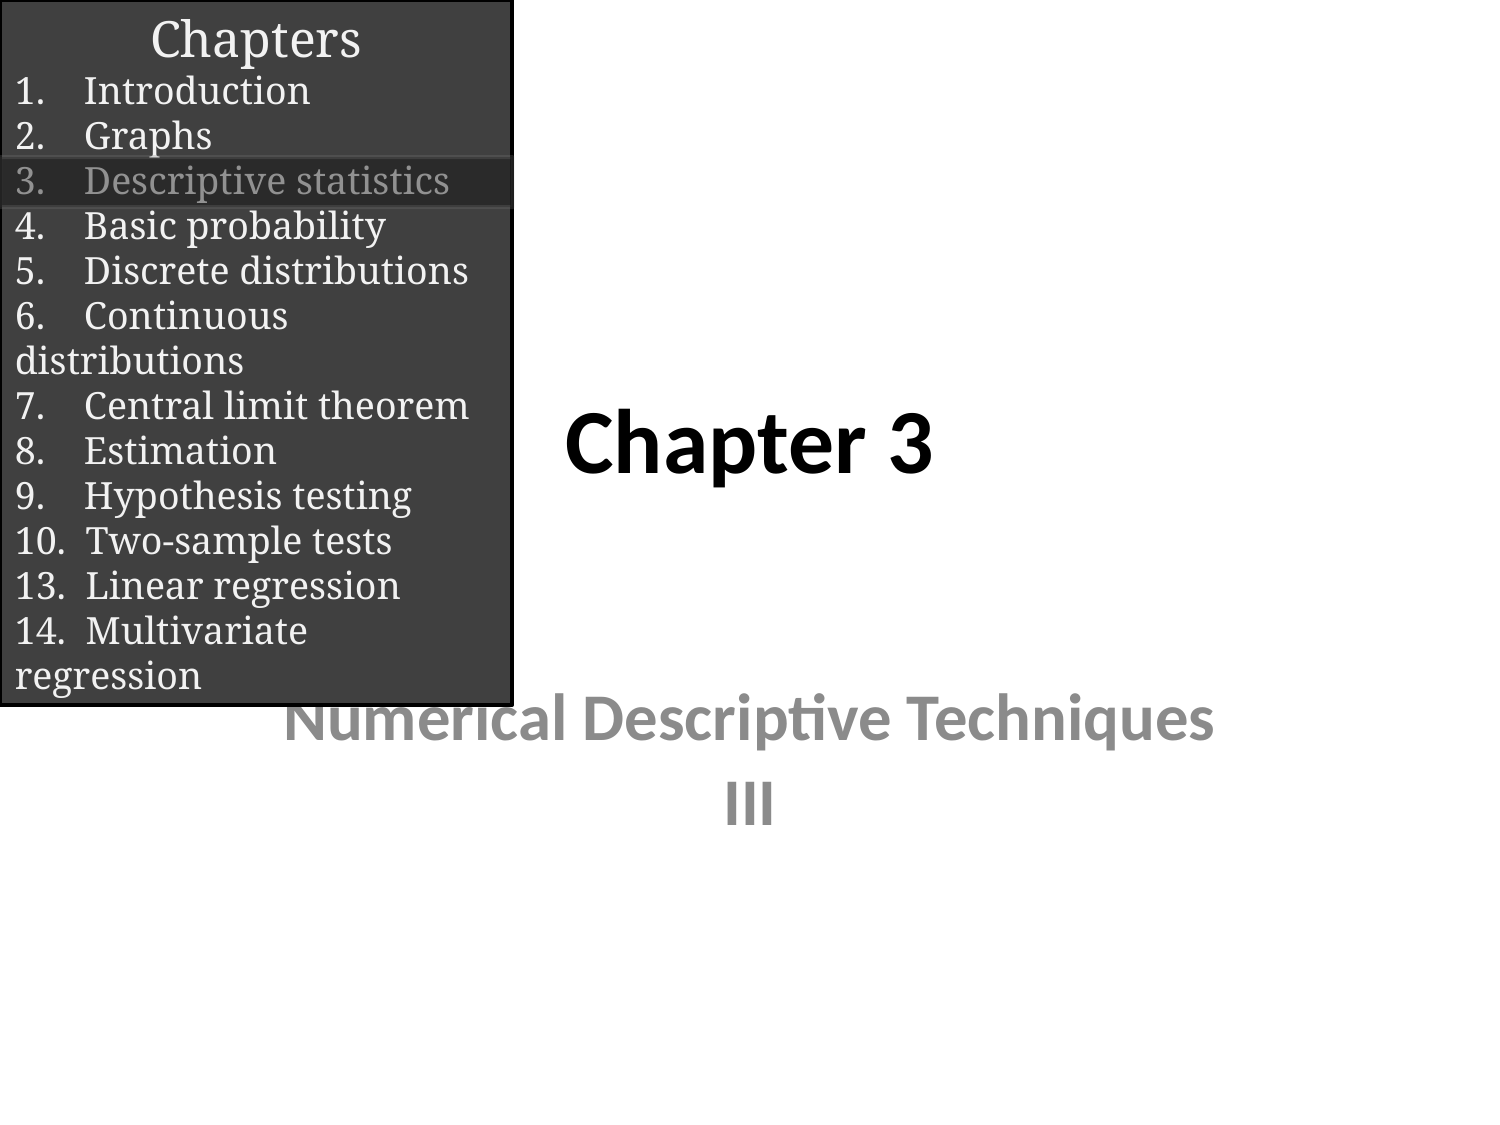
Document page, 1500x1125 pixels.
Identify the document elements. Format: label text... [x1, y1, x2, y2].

text_box Chapters 1. Introduction 2. Graphs 3. Descriptive statistics 4. Basic probability 5. Discrete distributions 6. Continuous distributions 7. Central limit theorem 8. Estimation 9. Hypothesis testing 10. Two-sample tests 13. Linear regression 14. Multivariate regression [0, 209, 514, 707]
subtitle Numerical Descriptive Techniques III [162, 675, 1338, 1038]
text_box Chapters 1. Introduction 2. Graphs 3. Descriptive statistics 4. Basic probability 5. Discrete distributions 6. Continuous distributions 7. Central limit theorem 8. Estimation 9. Hypothesis testing 10. Two-sample tests 13. Linear regression 14. Multivariate regression [0, 0, 514, 155]
title Chapter 3 [514, 312, 1388, 575]
text_box [0, 155, 514, 209]
